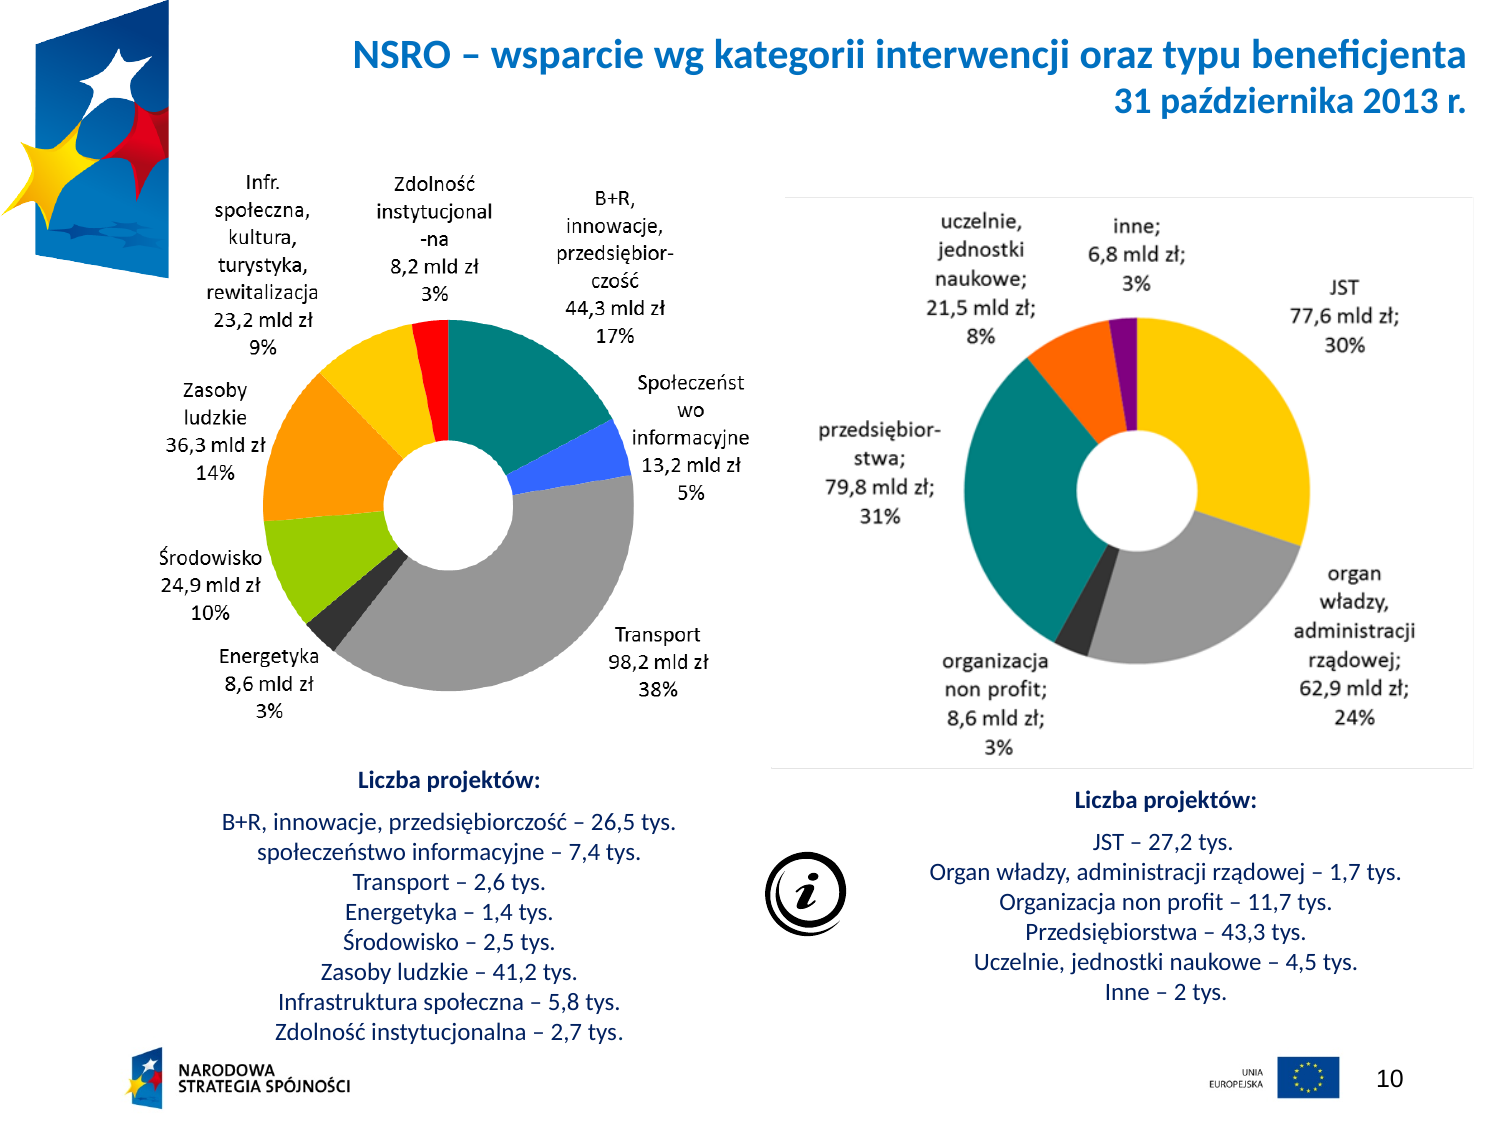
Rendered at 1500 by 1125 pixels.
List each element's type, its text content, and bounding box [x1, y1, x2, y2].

picture [0, 0, 1500, 1125]
text_box NSRO – wsparcie wg kategorii interwencji oraz typu beneficjenta 31 października 2013 r. [173, 19, 1483, 129]
slide_number 10 [1328, 1055, 1419, 1115]
text_box Liczba projektów: JST – 27,2 tys. Organ władzy, administracji rządowej – 1,7 tys. Organizacja non profit – 11,7 tys. Przedsiębiorstwa – 43,3 tys. Uczelnie, jednostki naukowe – 4,5 tys. Inne – 2 tys. [879, 784, 1453, 1013]
text_box Liczba projektów: B+R, innowacje, przedsiębiorczość – 26,5 tys. społeczeństwo informacyjne – 7,4 tys. Transport – 2,6 tys. Energetyka – 1,4 tys. Środowisko – 2,5 tys. Zasoby ludzkie – 41,2 tys. Infrastruktura społeczna – 5,8 tys. Zdolność instytucjonalna – 2,7 tys. [166, 775, 734, 1053]
